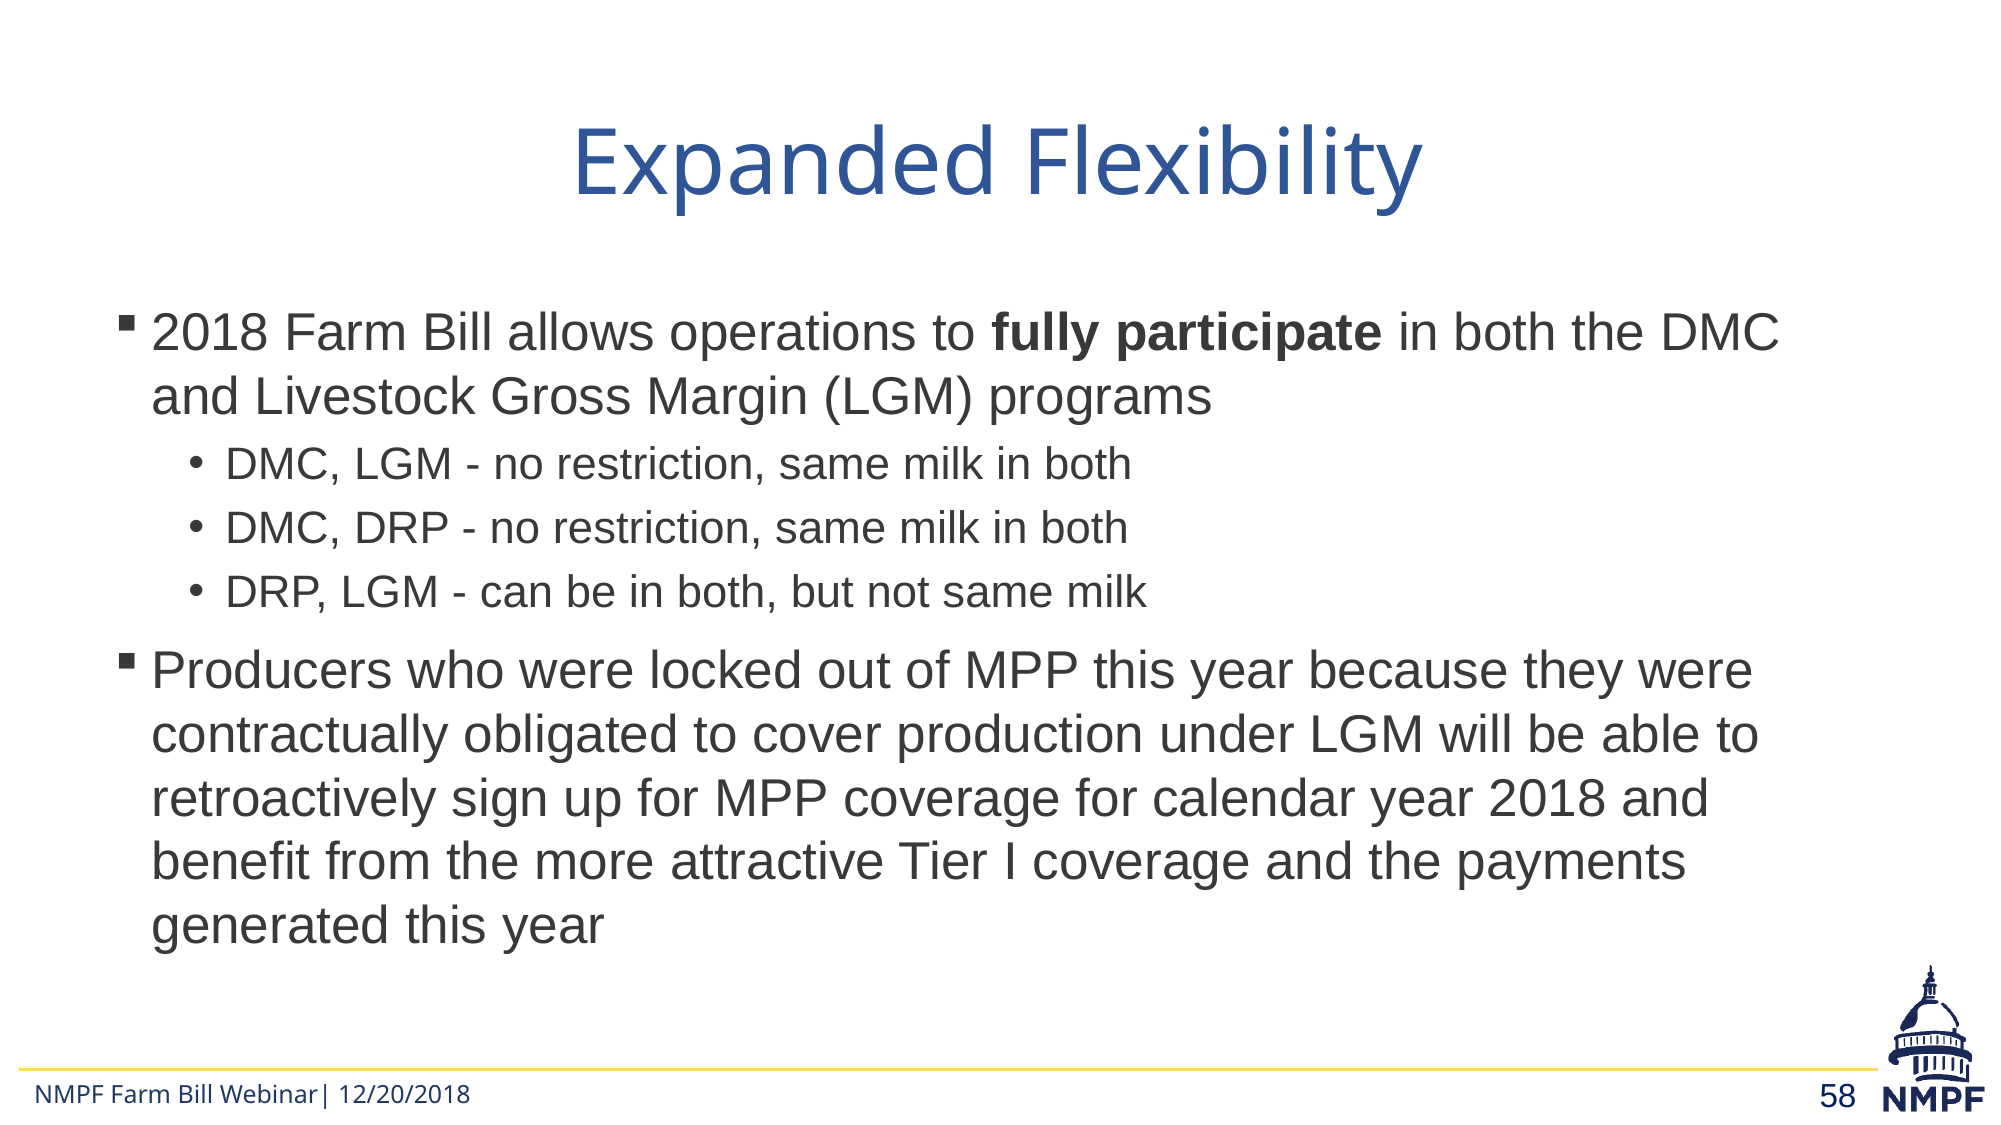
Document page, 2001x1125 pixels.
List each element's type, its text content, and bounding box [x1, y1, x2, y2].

picture [1878, 965, 1992, 1113]
title Expanded Flexibility [99, 56, 1896, 274]
list 2018 Farm Bill allows operations to fully participate in both the DMC and Livestock Gross Margin (LGM) programs DMC, LGM - no restriction, same milk in both DMC, DRP - no restriction, same milk in both DRP, LGM - can be in both, but not same milk Producers who were locked out of MPP this year because they were contractually obligated to cover production under LGM will be able to retroactively sign up for MPP coverage for calendar year 2018 and benefit from the more attractive Tier I coverage and the payments generated this year [99, 290, 1896, 966]
